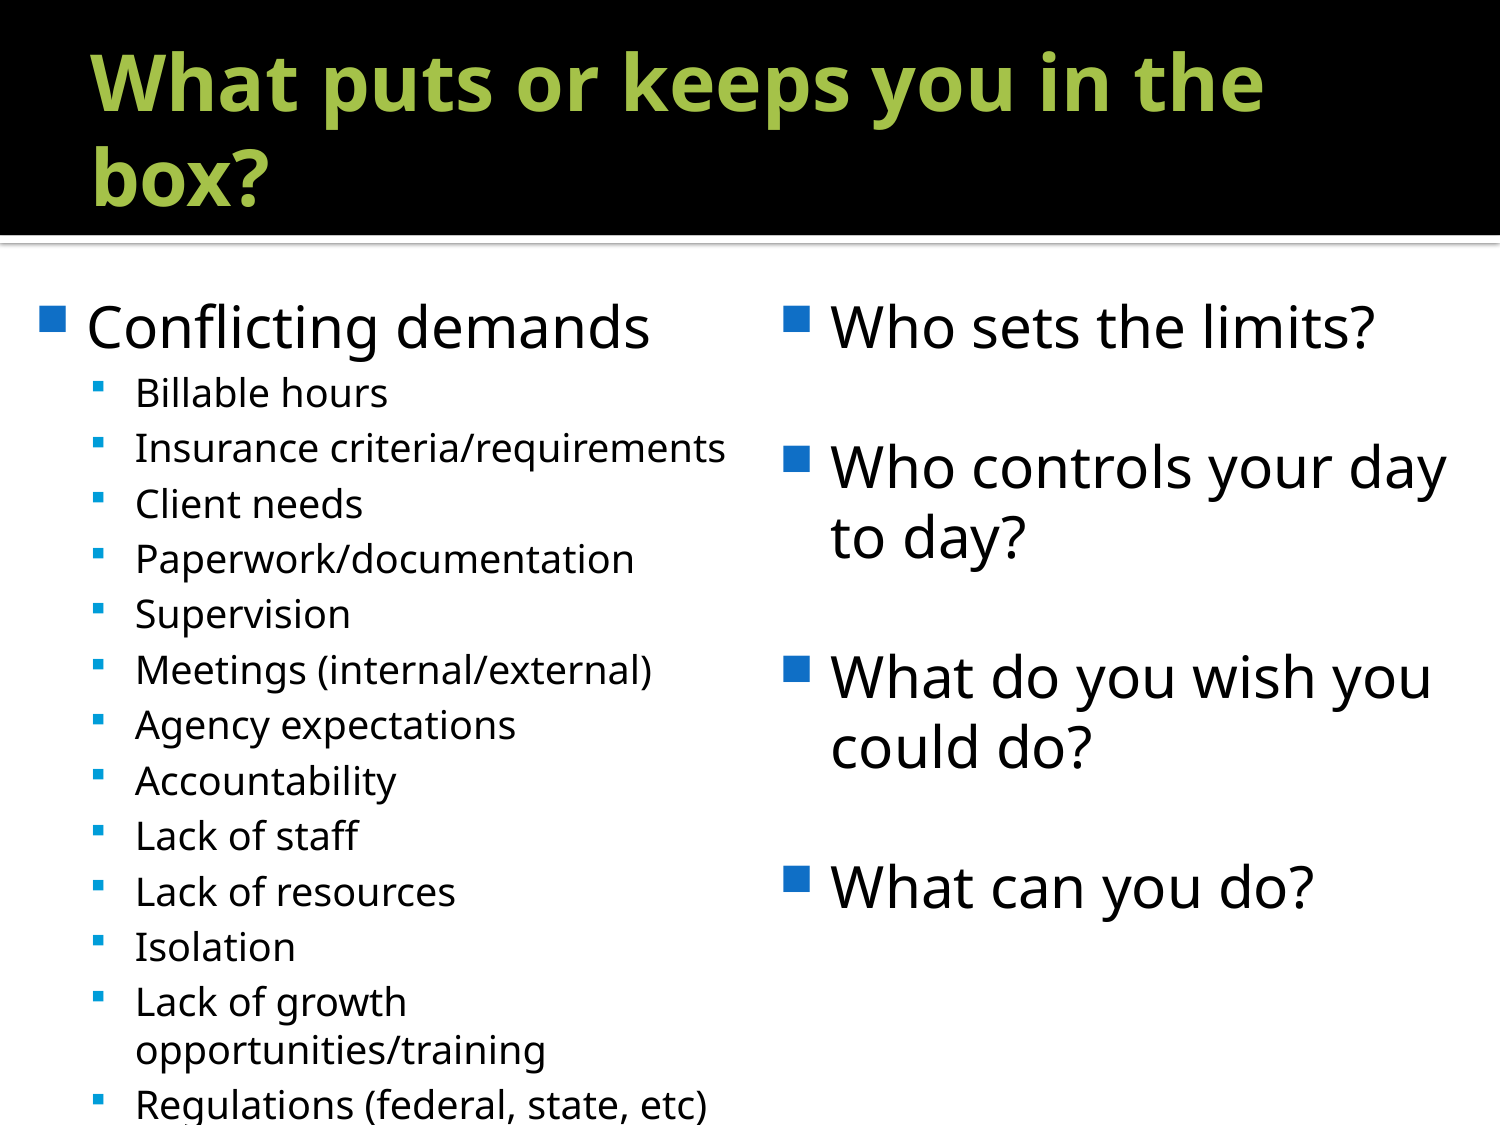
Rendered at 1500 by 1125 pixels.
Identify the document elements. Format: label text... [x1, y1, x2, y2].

list Who sets the limits? Who controls your day to day? What do you wish you could do? What can you do? [749, 274, 1500, 1125]
title What puts or keeps you in the box? [75, 24, 1425, 231]
list Conflicting demands Billable hours Insurance criteria/requirements Client needs Paperwork/documentation Supervision Meetings (internal/external) Agency expectations Accountability Lack of staff Lack of resources Isolation Lack of growth opportunities/training Regulations (federal, state, etc) [0, 274, 749, 1125]
